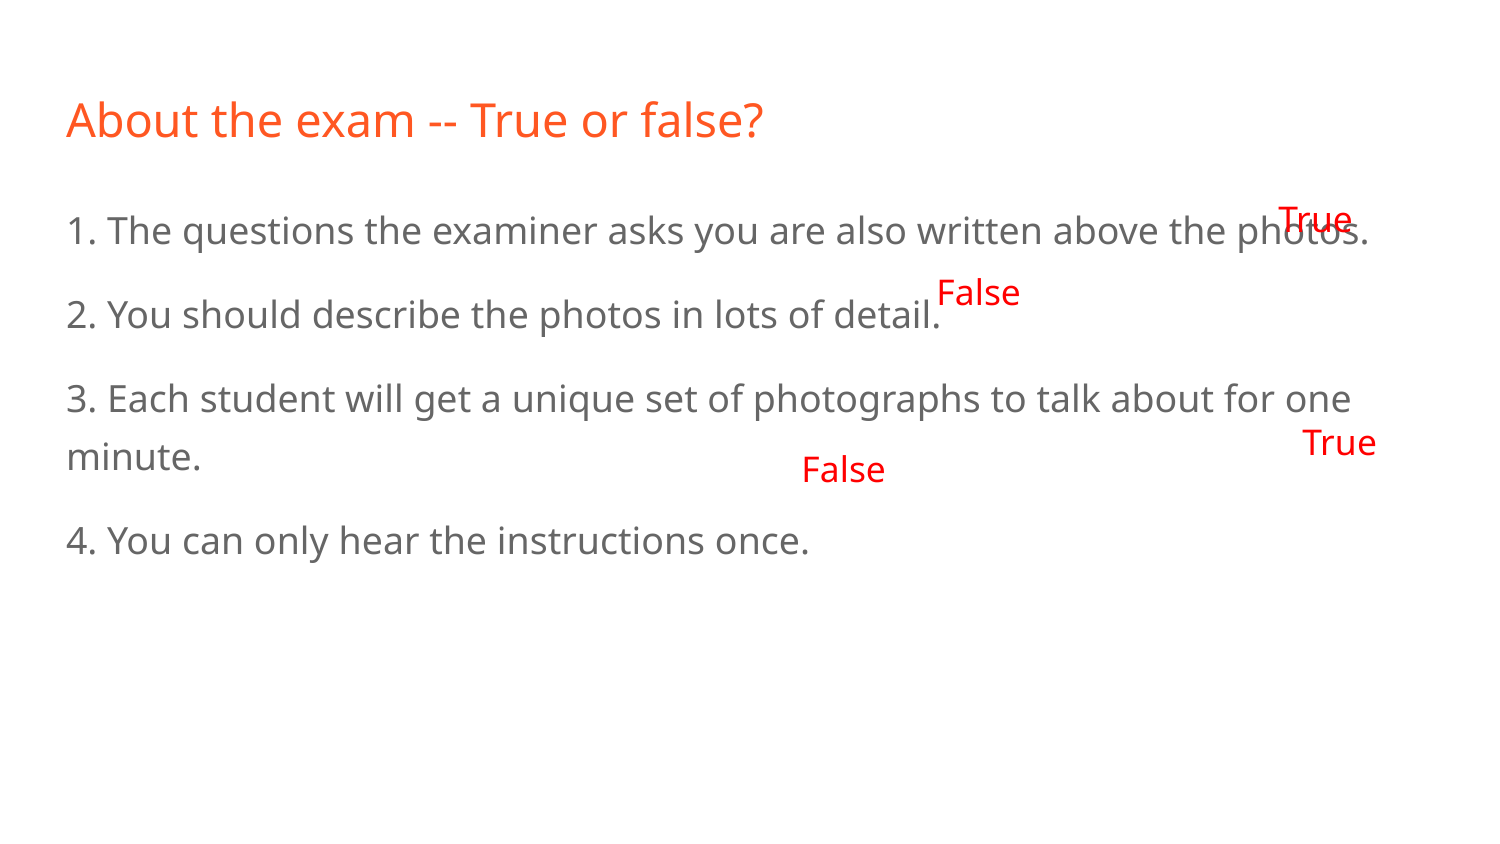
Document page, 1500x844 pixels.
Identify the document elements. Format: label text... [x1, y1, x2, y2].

text_box False [786, 432, 922, 505]
text_box True [1287, 404, 1449, 478]
title About the exam -- True or false? [51, 72, 1449, 167]
text_box False [921, 255, 1075, 328]
text_box True [1263, 182, 1449, 255]
list 1. The questions the examiner asks you are also written above the photos. 2. You should describe the photos in lots of detail. 3. Each student will get a unique set of photographs to talk about for one minute. 4. You can only hear the instructions once. [51, 182, 1449, 743]
